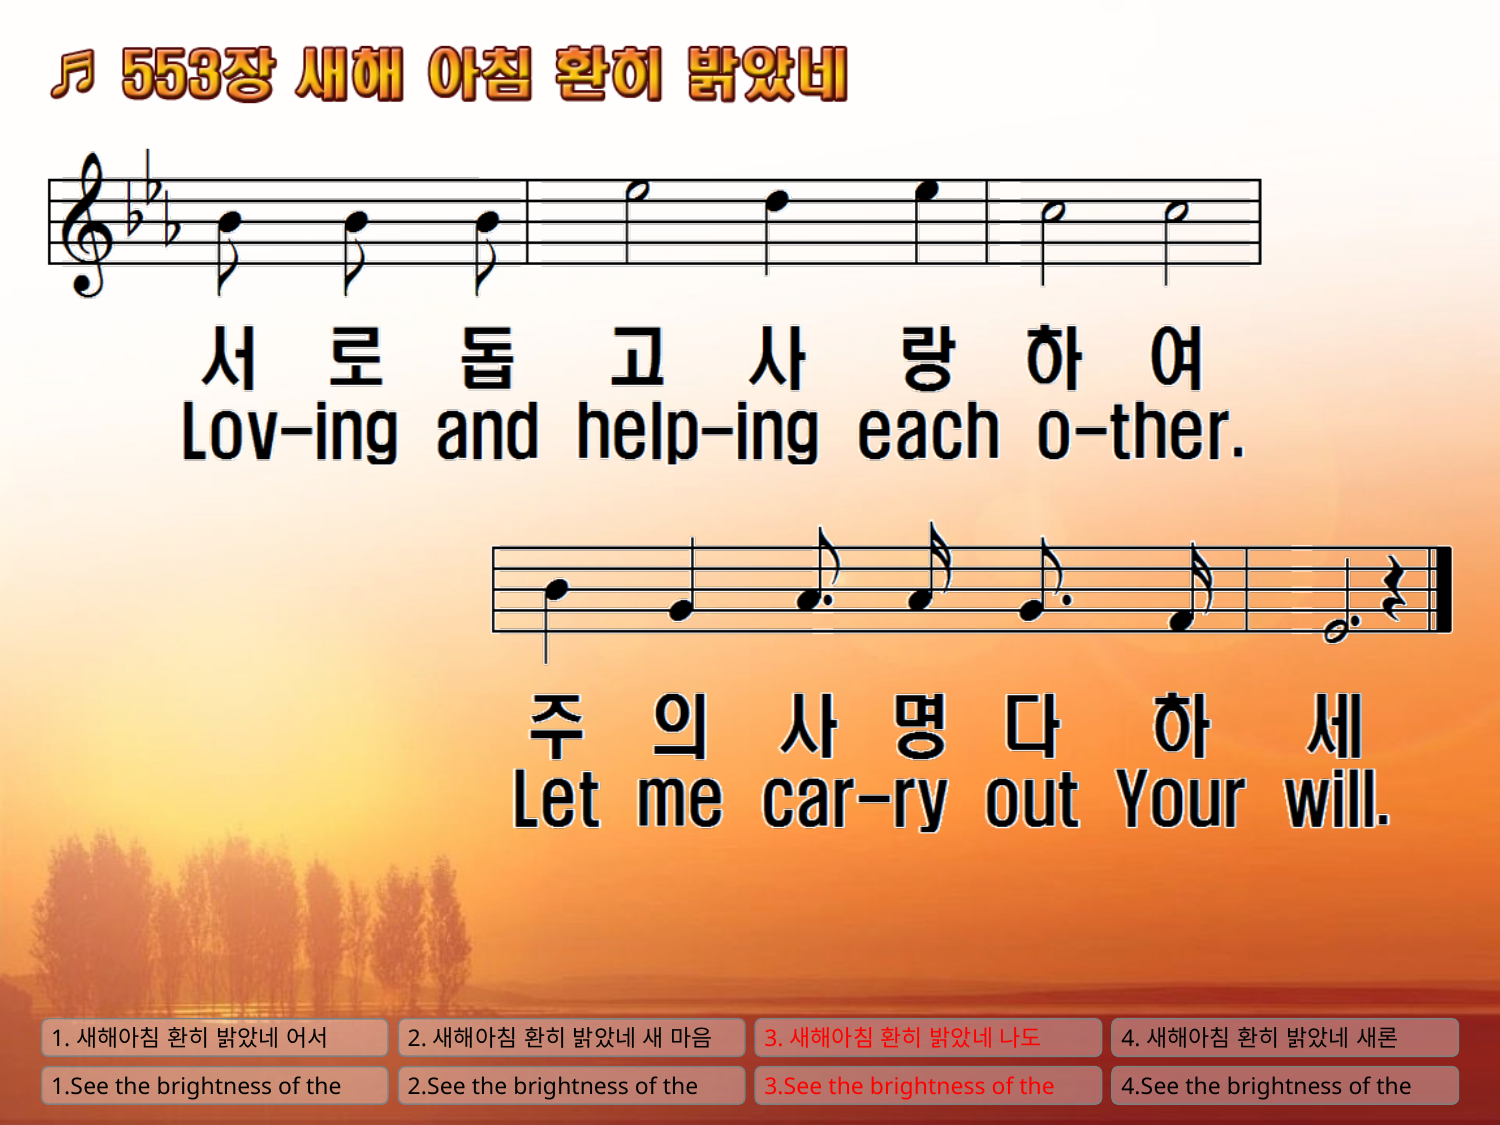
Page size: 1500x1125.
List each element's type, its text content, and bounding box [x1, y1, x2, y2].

text_box 4.새해아침 환히 밝았네 새론 [1111, 1018, 1459, 1057]
text_box 2.새해아침 환히 밝았네 새 마음 [398, 1018, 745, 1057]
text_box 1.새해아침 환히 밝았네 어서 [41, 1018, 389, 1057]
text_box 2.See the brightness of the [398, 1066, 745, 1105]
text_box 4.See the brightness of the [1111, 1066, 1459, 1105]
picture [0, 0, 1500, 844]
text_box 3.See the brightness of the [755, 1066, 1102, 1105]
text_box 3.새해아침 환히 밝았네 나도 [755, 1018, 1102, 1057]
text_box 1.See the brightness of the [41, 1066, 389, 1105]
